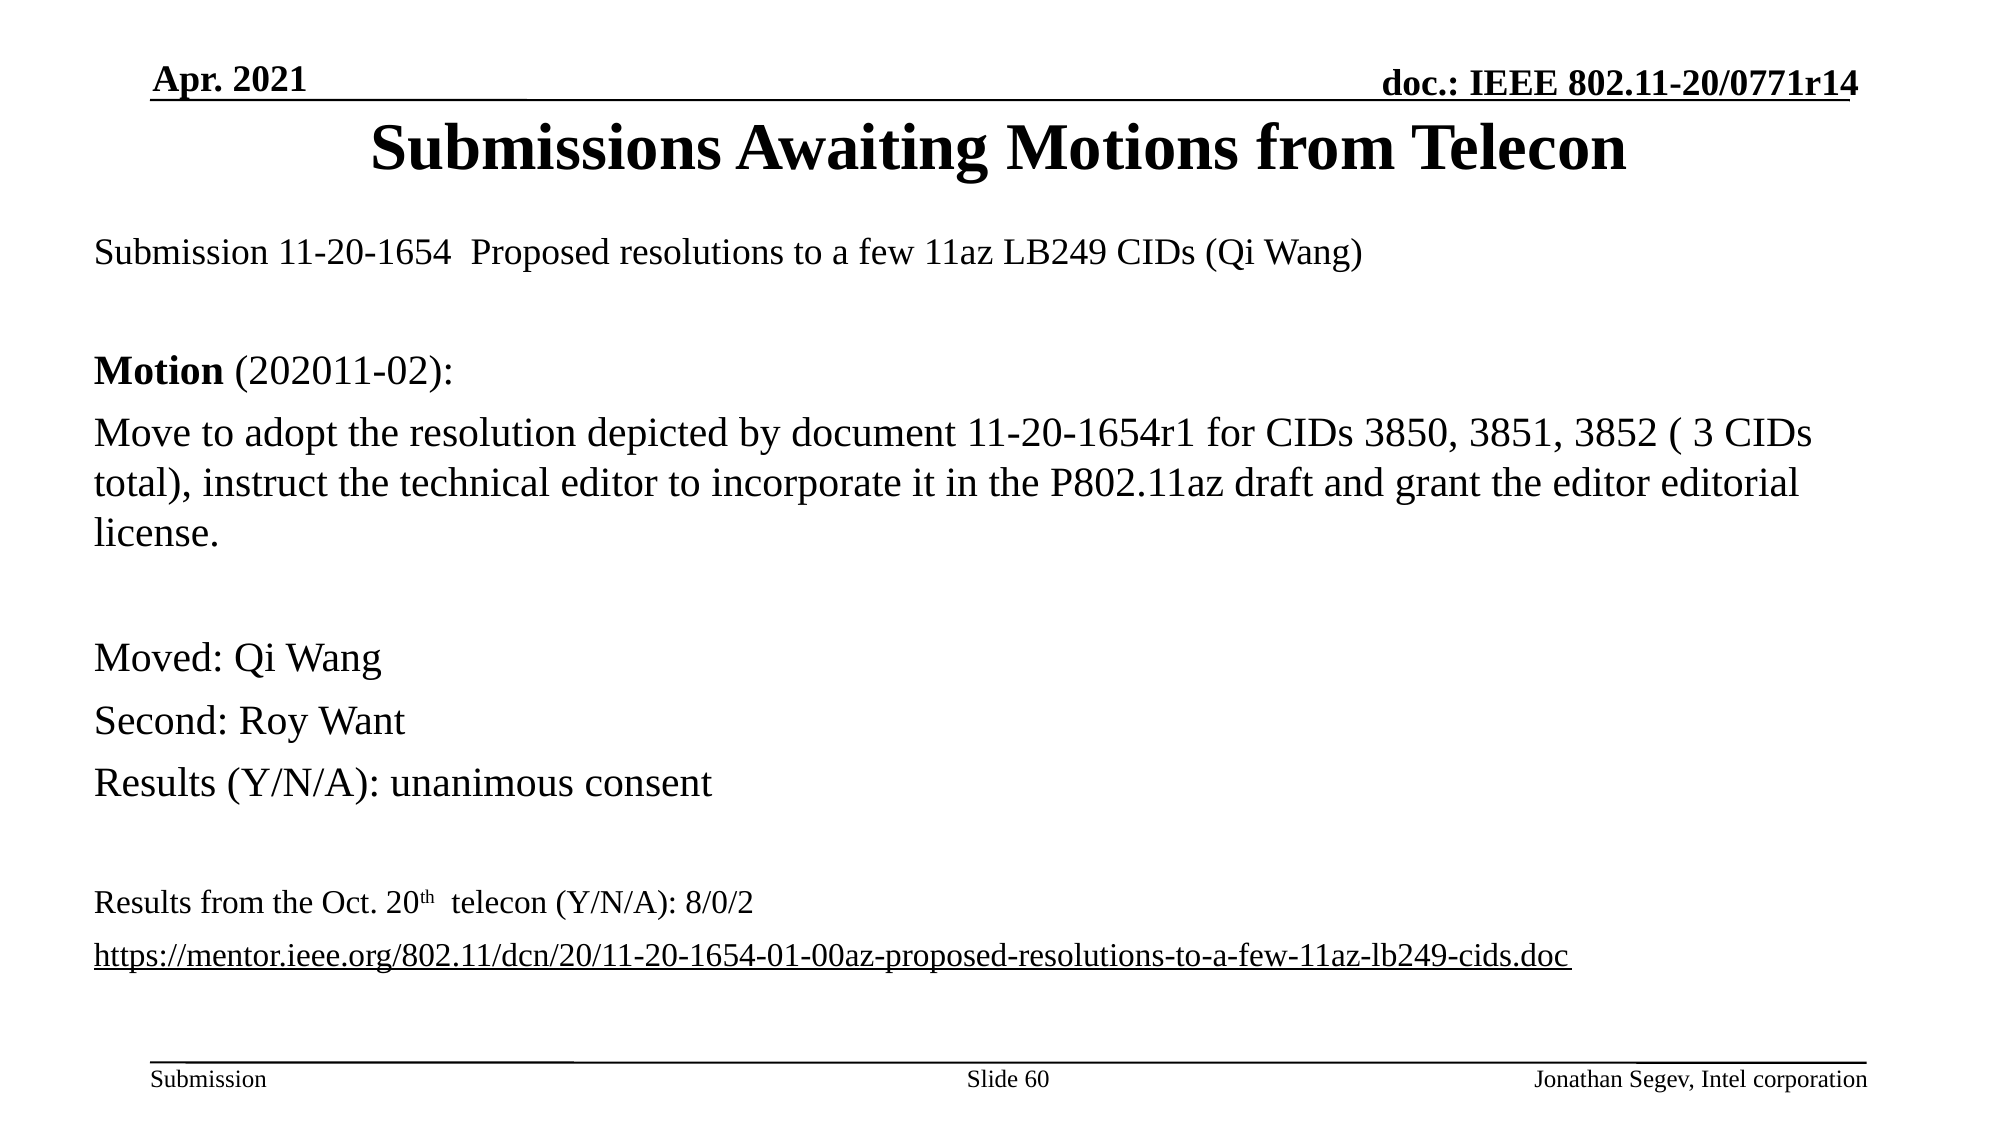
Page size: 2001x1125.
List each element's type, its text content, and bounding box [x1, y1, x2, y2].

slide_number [152, 54, 563, 100]
title Submissions Awaiting Motions from Telecon [149, 112, 1850, 173]
slide_number Slide 60 [950, 1061, 1067, 1123]
list Submission 11-20-1654 Proposed resolutions to a few 11az LB249 CIDs (Qi Wang) Motion (202011-02): Move to adopt the resolution depicted by document 11-20-1654r1 for CIDs 3850, 3851, 3852 ( 3 CIDs total), instruct the technical editor to incorporate it in the P802.11az draft and grant the editor editorial license. Moved: Qi Wang Second: Roy Want Results (Y/N/A): unanimous consent Results from the Oct. 20th telecon (Y/N/A): 8/0/2 https://mentor.ieee.org/802.11/dcn/20/11-20-1654-01-00az-proposed-resolutions-to-a-few-11az-lb249-cids.doc [78, 219, 1922, 1000]
footer Jonathan Segev, Intel corporation [1171, 1061, 1869, 1093]
